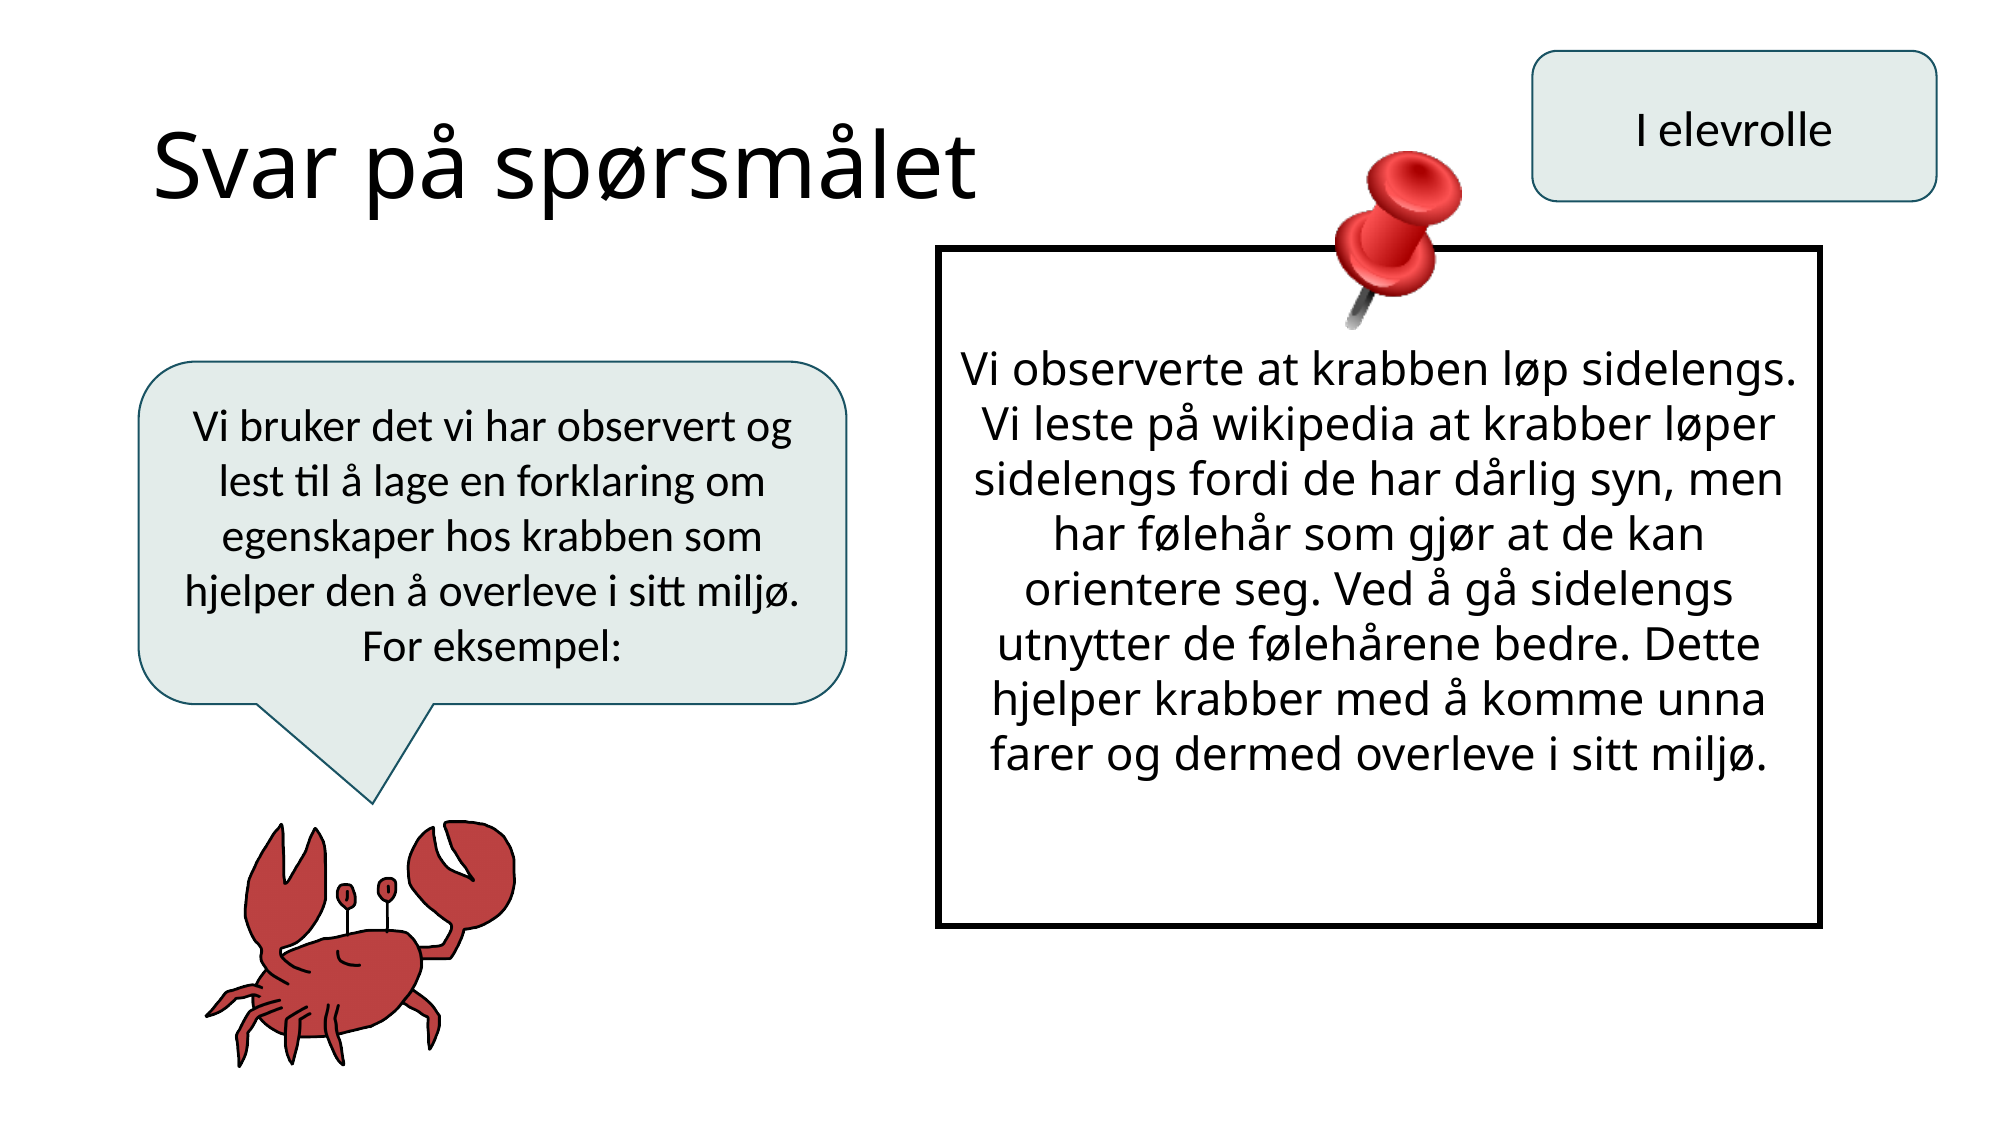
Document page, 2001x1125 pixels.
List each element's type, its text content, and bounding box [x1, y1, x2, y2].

picture [1335, 151, 1462, 330]
picture [179, 820, 516, 1111]
text_box I elevrolle [1531, 49, 1938, 203]
title Svar på spørsmålet [137, 59, 1863, 278]
text_box Vi observerte at krabben løp sidelengs. Vi leste på wikipedia at krabber løper sidelengs fordi de har dårlig syn, men har følehår som gjør at de kan orientere seg. Ved å gå sidelengs utnytter de følehårene bedre. Dette hjelper krabber med å komme unna farer og dermed overleve i sitt miljø. [937, 248, 1821, 927]
text_box Vi bruker det vi har observert og lest til å lage en forklaring om egenskaper hos krabben som hjelper den å overleve i sitt miljø. For eksempel: [137, 360, 848, 806]
